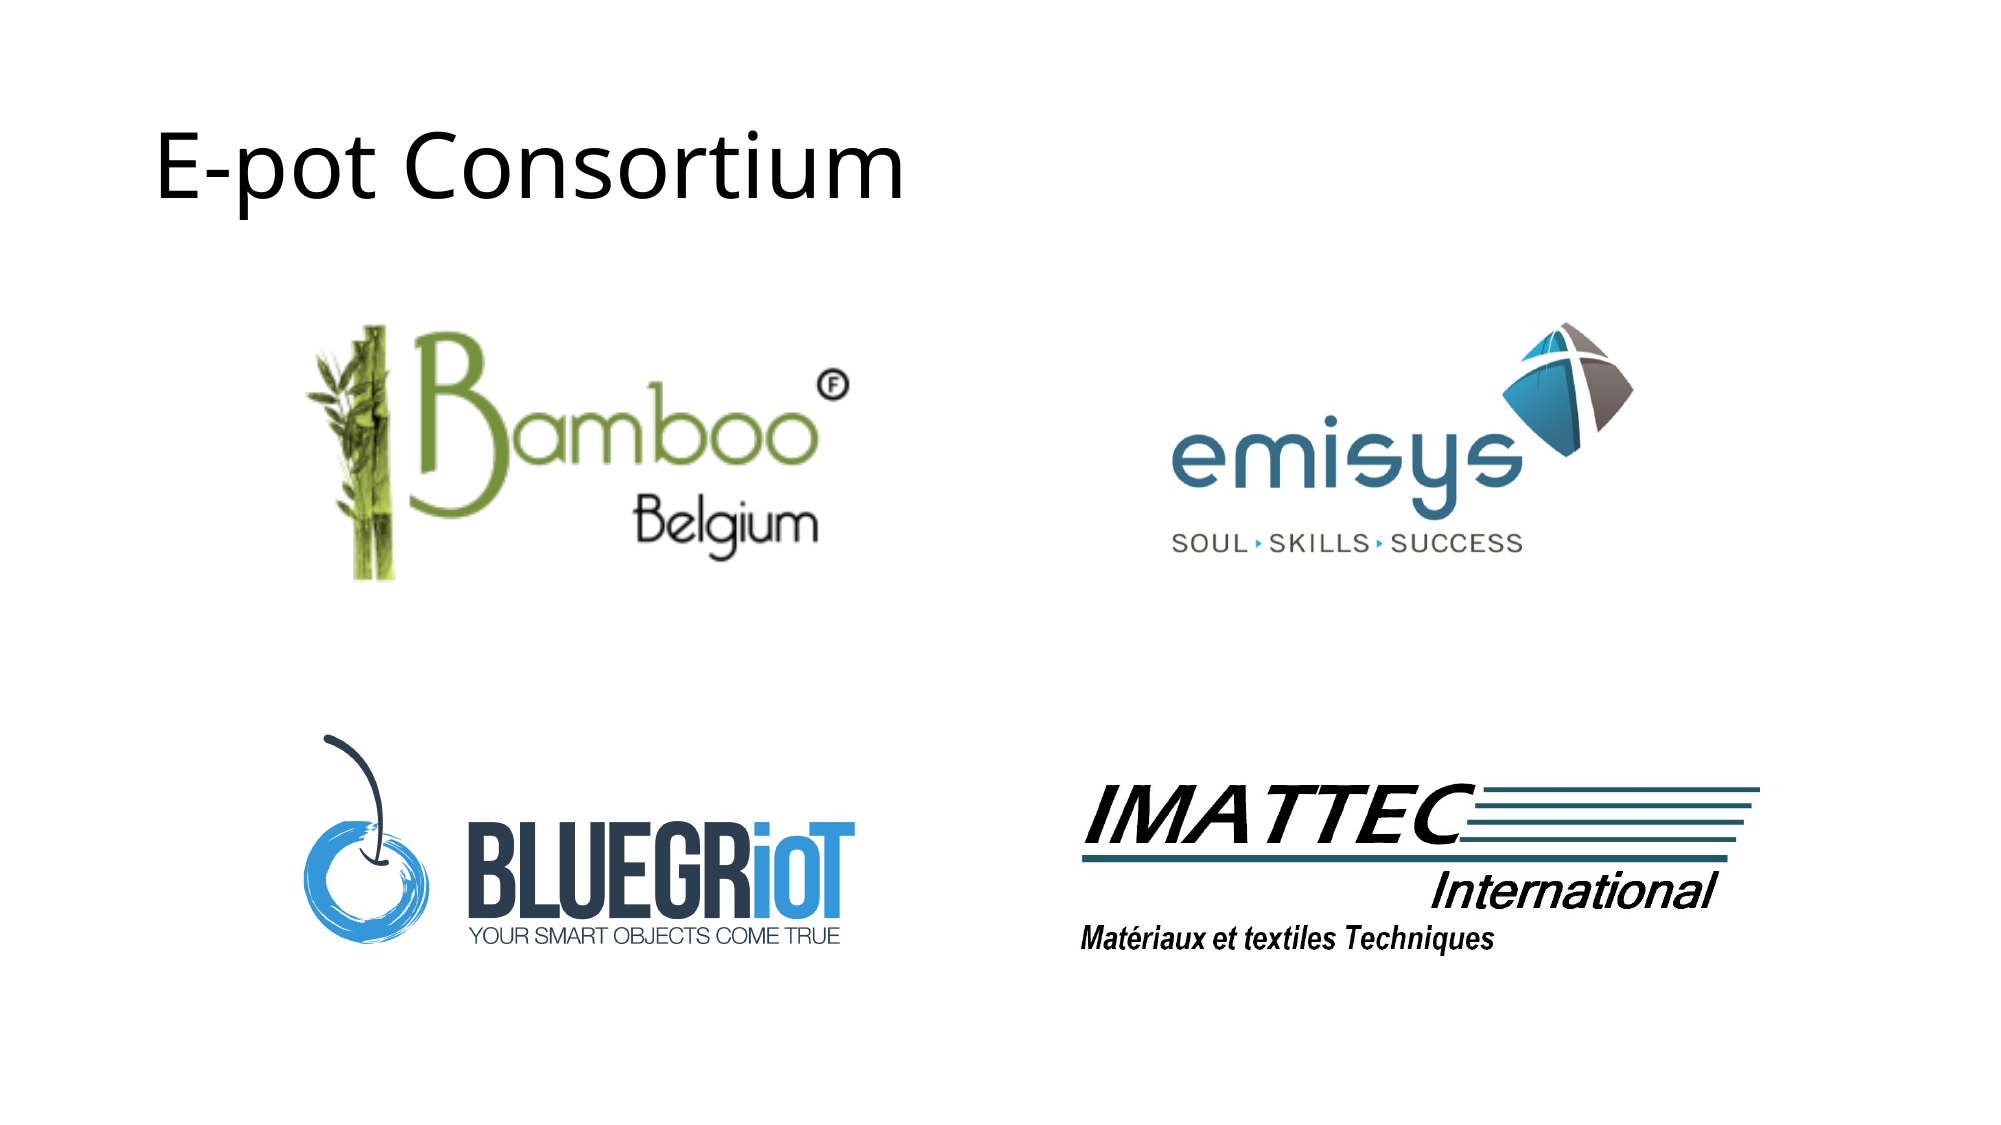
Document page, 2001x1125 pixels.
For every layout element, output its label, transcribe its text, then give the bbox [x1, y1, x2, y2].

picture [257, 696, 901, 982]
picture [1076, 778, 1763, 960]
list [305, 310, 852, 587]
picture [1132, 217, 1654, 740]
title E-pot Consortium [137, 59, 1863, 278]
